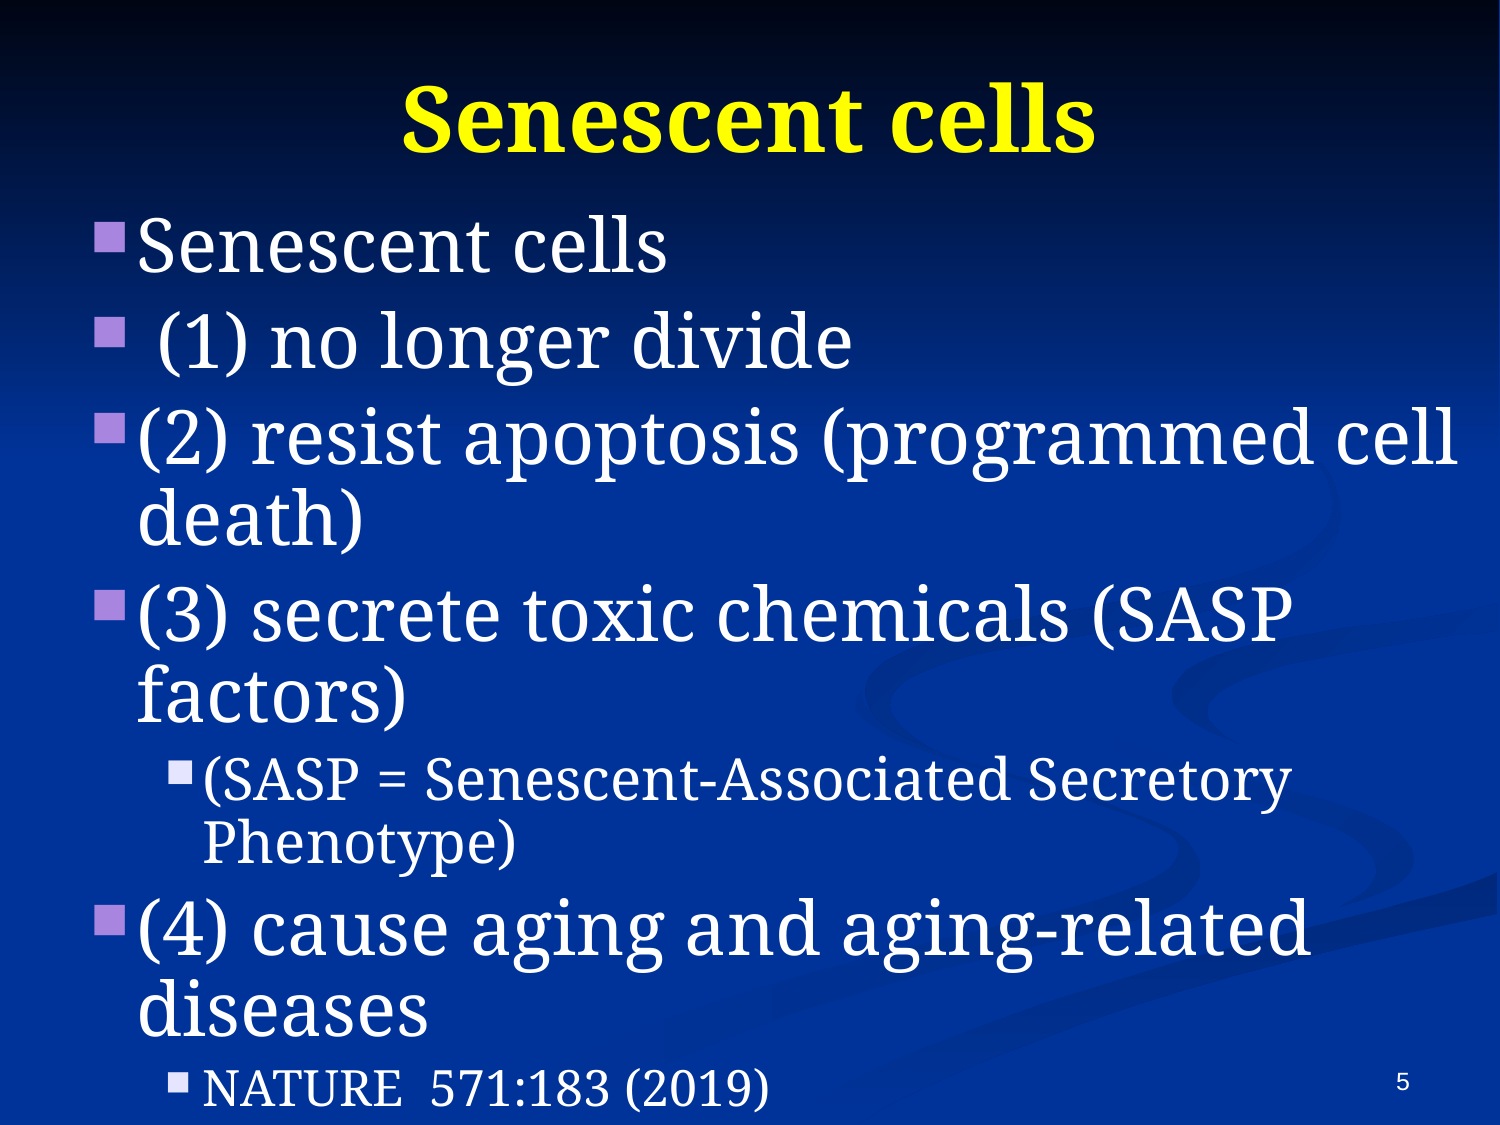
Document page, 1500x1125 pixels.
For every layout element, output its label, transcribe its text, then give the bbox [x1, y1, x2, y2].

list Senescent cells (1) no longer divide (2) resist apoptosis (programmed cell death) (3) secrete toxic chemicals (SASP factors) (SASP = Senescent-Associated Secretory Phenotype) (4) cause aging and aging-related diseases NATURE 571:183 (2019) [0, 199, 1500, 1076]
slide_number 5 [1074, 1076, 1426, 1104]
title Senescent cells [74, 44, 1426, 188]
